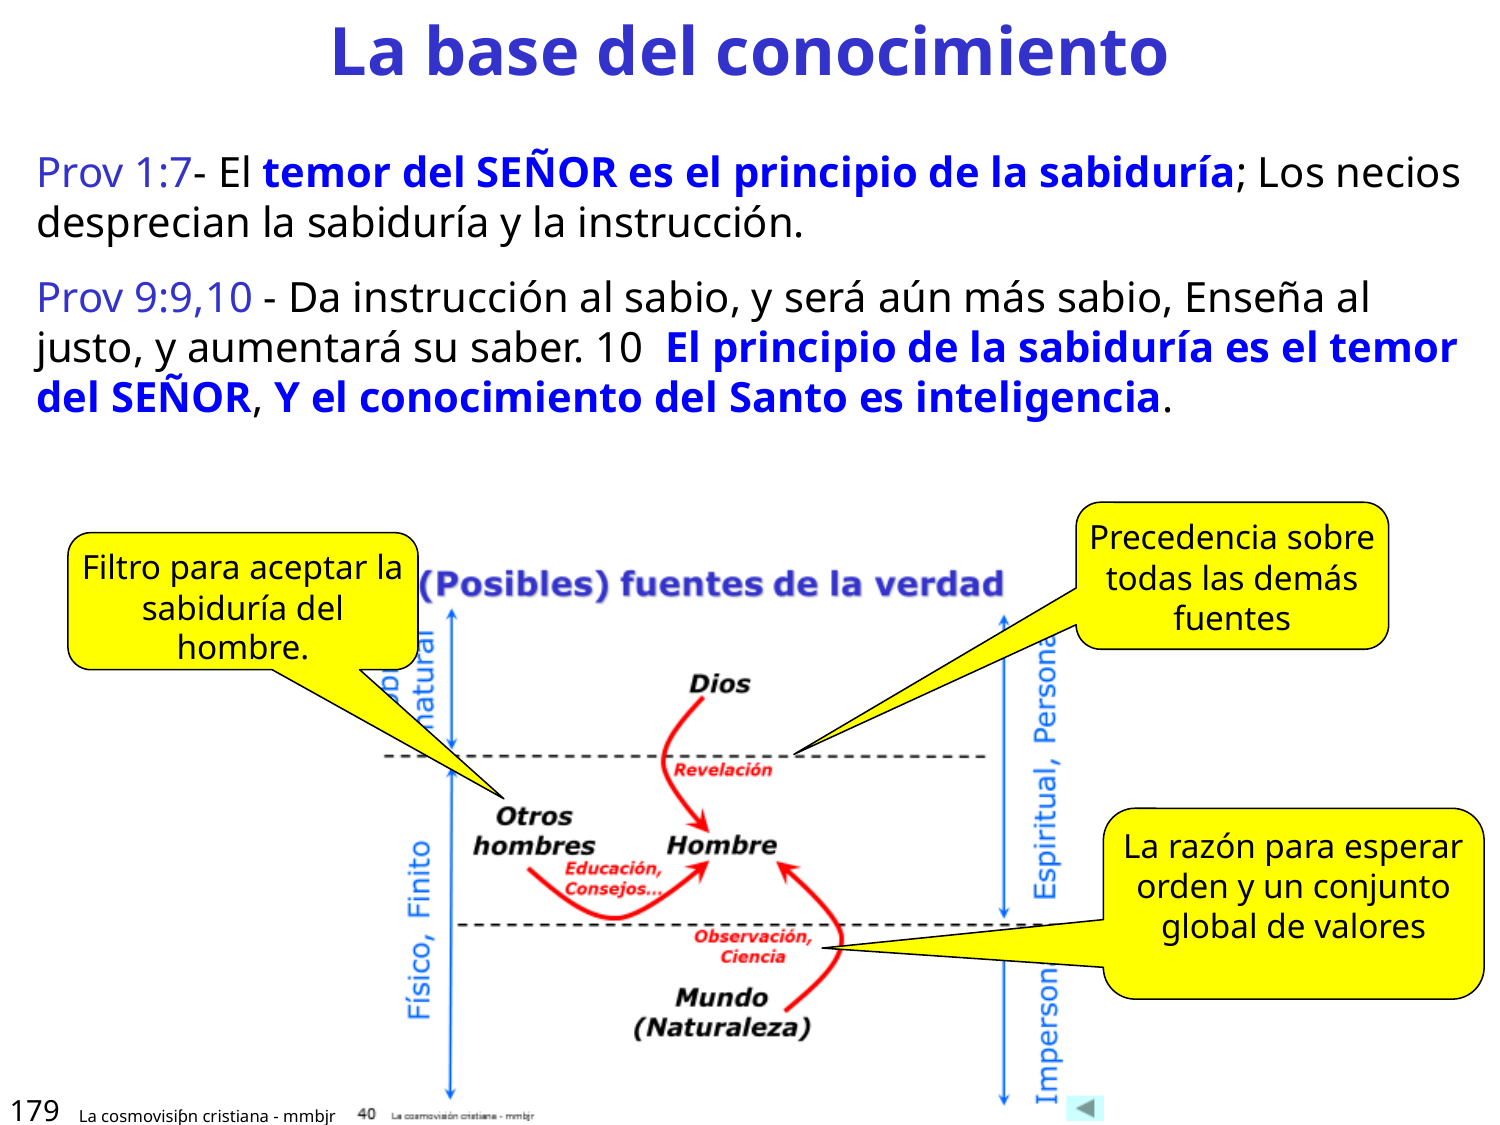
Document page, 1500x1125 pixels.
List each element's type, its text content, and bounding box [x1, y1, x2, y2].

list Prov 1:7- El temor del SEÑOR es el principio de la sabiduría; Los necios desprecian la sabiduría y la instrucción. Prov 9:9,10 - Da instrucción al sabio, y será aún más sabio, Enseña al justo, y aumentará su saber. 10 El principio de la sabiduría es el temor del SEÑOR, Y el conocimiento del Santo es inteligencia. [21, 138, 1479, 692]
picture [352, 557, 1104, 1121]
text_box Precedencia sobre todas las demás fuentes [1076, 502, 1389, 650]
slide_number 179 [0, 1084, 307, 1125]
text_box La razón para esperar orden y un conjunto global de valores [1107, 808, 1485, 1000]
title La base del conocimiento [112, 0, 1388, 113]
slide_number La cosmovisiƥn cristiana - mmbjr [307, 1097, 349, 1125]
text_box Filtro para aceptar la sabiduría del hombre. [67, 532, 418, 712]
